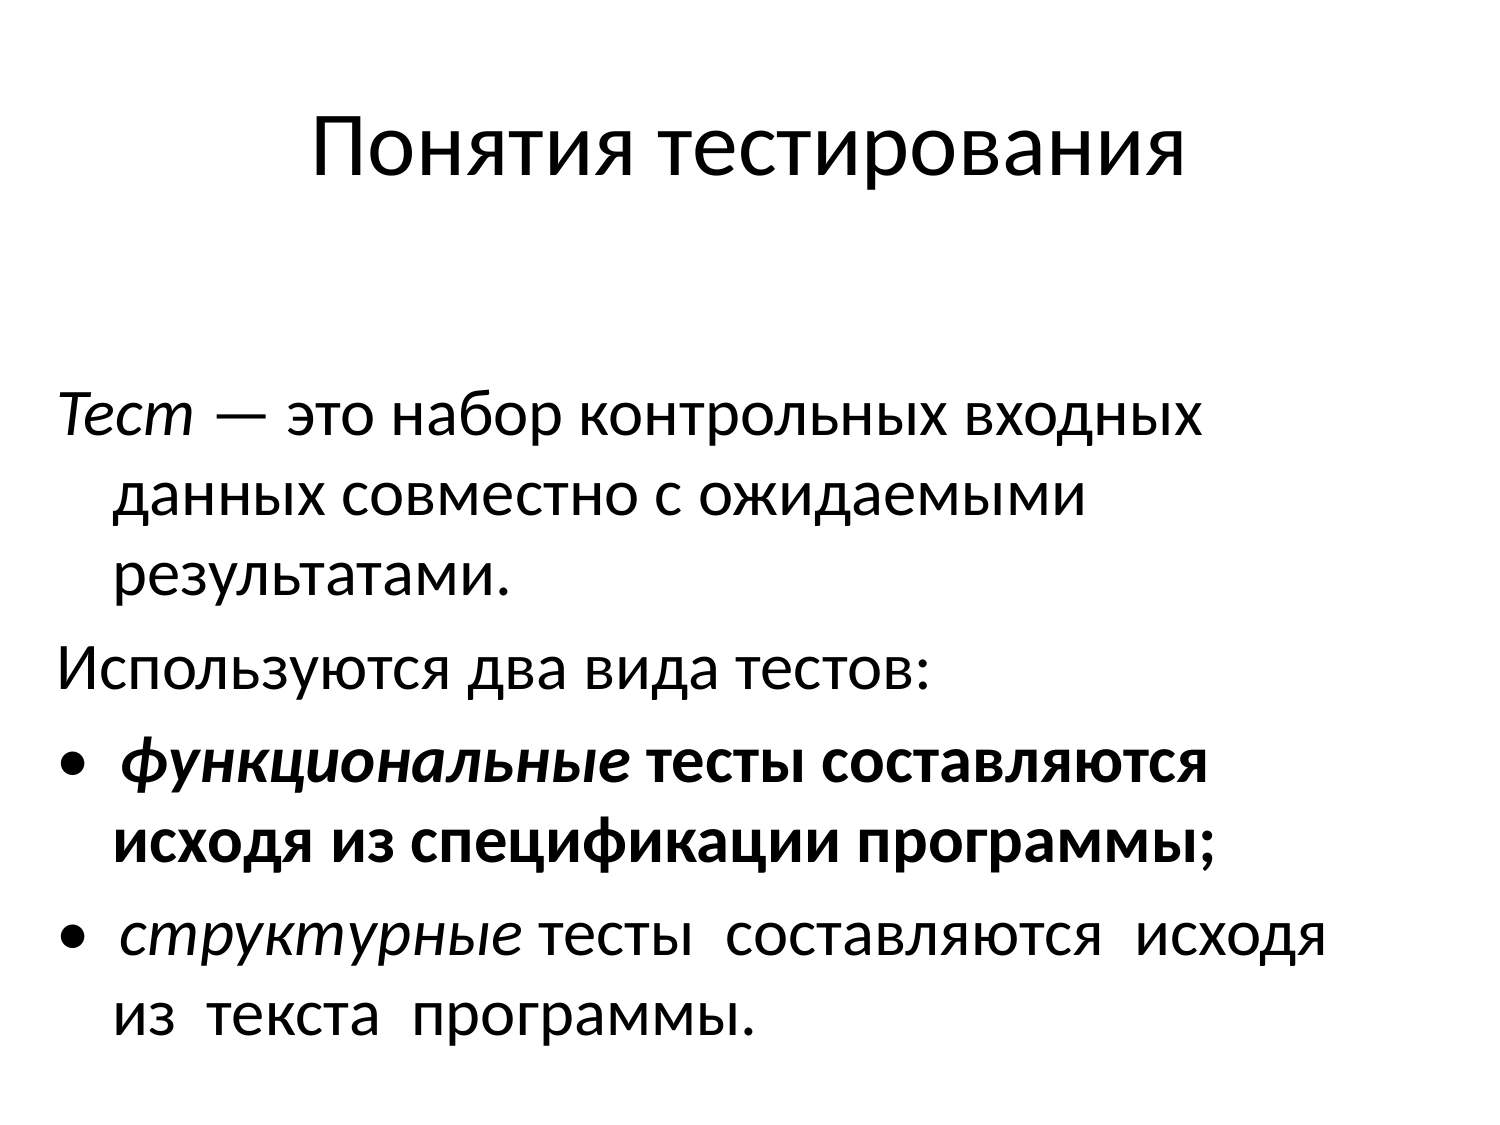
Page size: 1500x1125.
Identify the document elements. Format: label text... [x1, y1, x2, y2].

title Понятия тестирования [75, 45, 1425, 233]
list Тест — это набор контрольных входных данных совместно с ожидаемыми результатами. Используются два вида тестов: • функциональные тесты составляются исходя из спецификации программы; • структурные тесты составляются исходя из текста программы. [41, 361, 1392, 1105]
